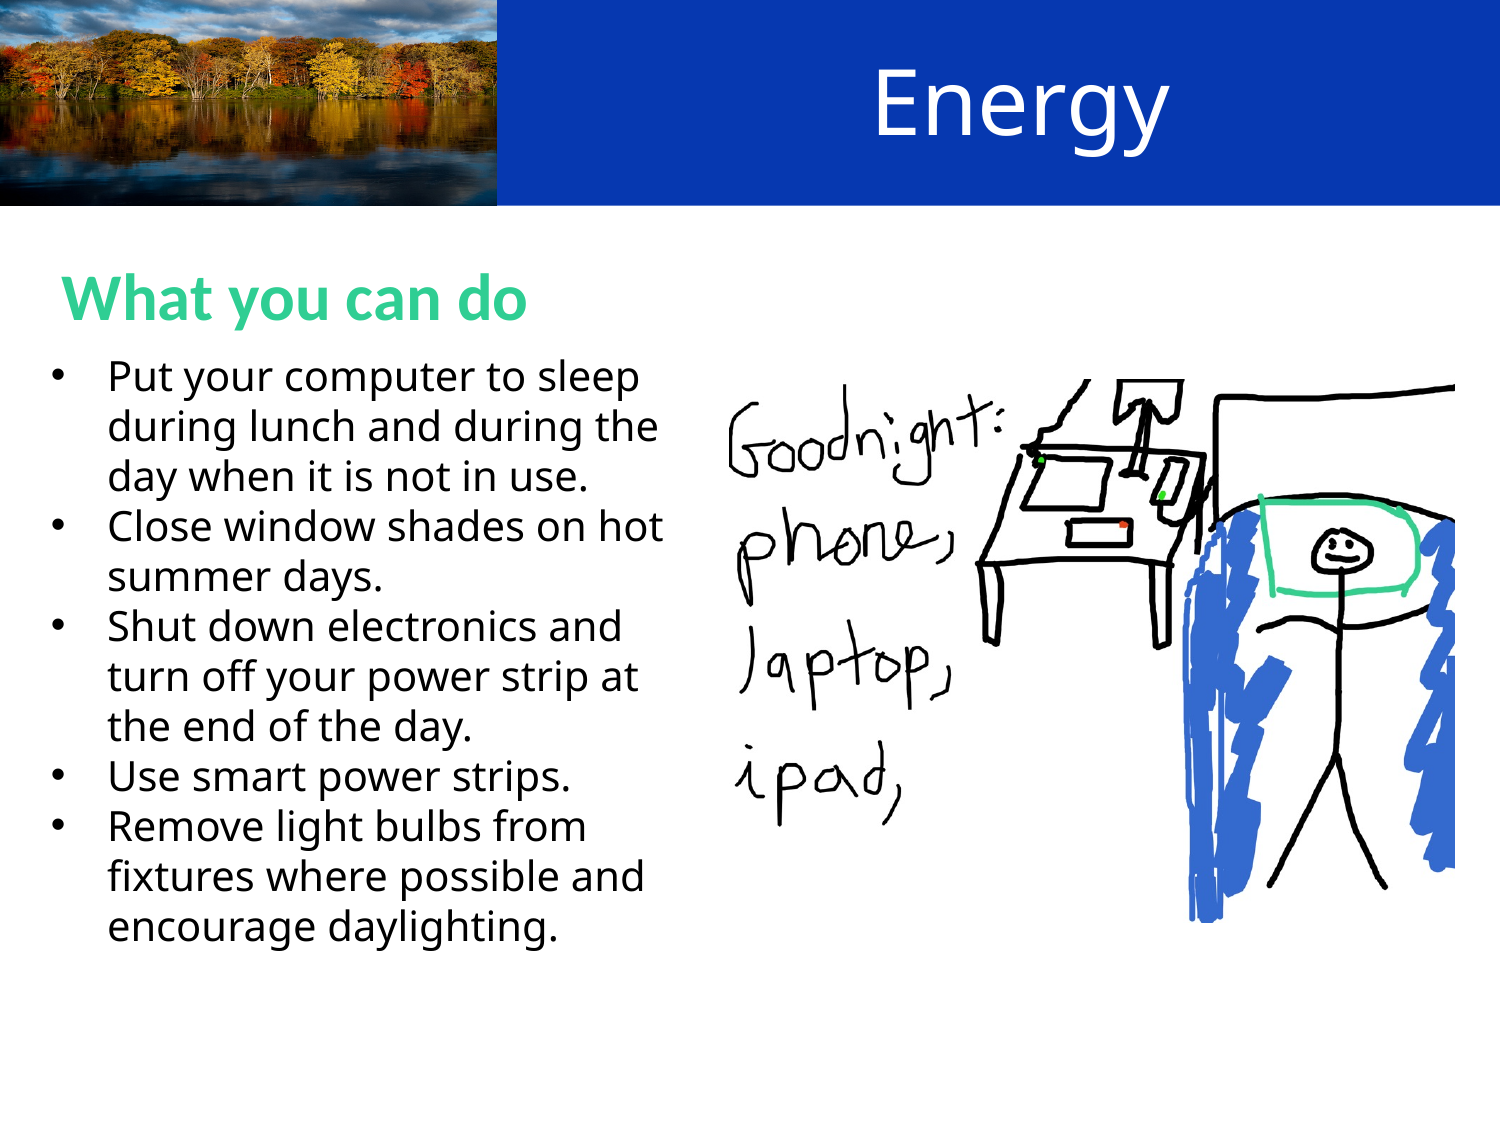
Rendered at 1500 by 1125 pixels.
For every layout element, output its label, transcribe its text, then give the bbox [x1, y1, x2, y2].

text_box What you can do [46, 246, 582, 341]
picture [729, 379, 1455, 924]
picture [0, 0, 497, 333]
text_box [498, 0, 1500, 206]
text_box Put your computer to sleep during lunch and during the day when it is not in use. Close window shades on hot summer days. Shut down electronics and turn off your power strip at the end of the day. Use smart power strips. Remove light bulbs from fixtures where possible and encourage daylighting. [36, 341, 683, 1002]
text_box Energy [581, 36, 1459, 162]
